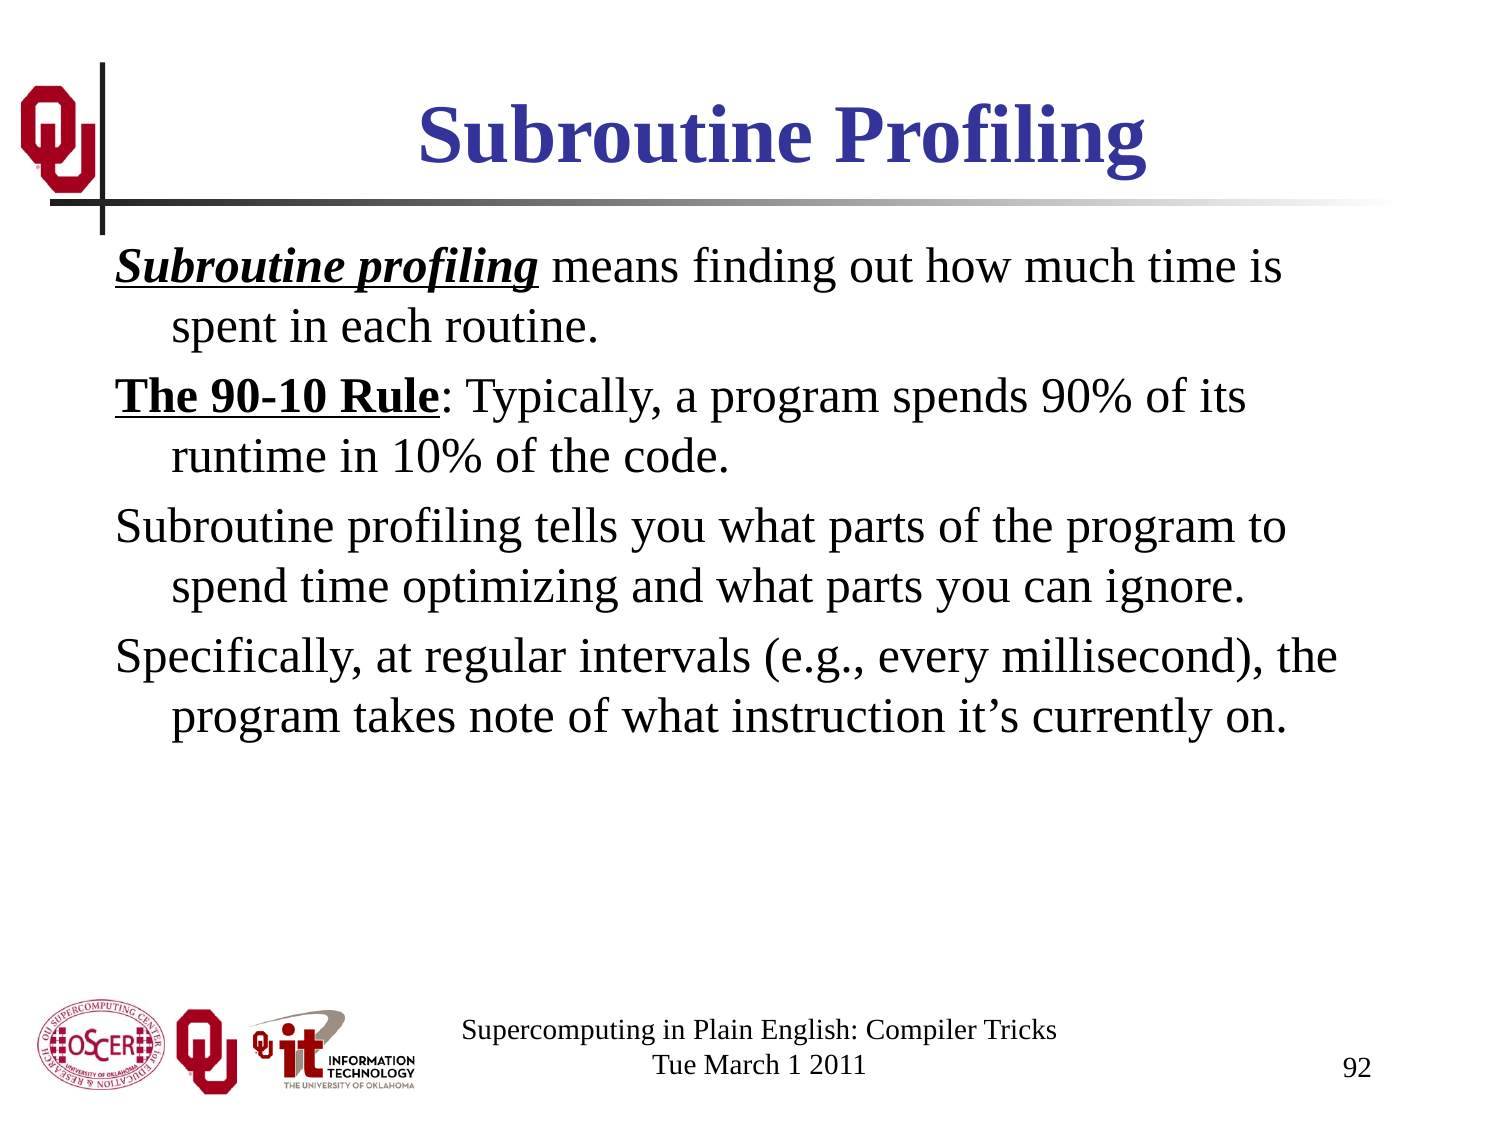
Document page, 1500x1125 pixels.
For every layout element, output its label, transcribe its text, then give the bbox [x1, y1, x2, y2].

footer Supercomputing in Plain English: Compiler Tricks Tue March 1 2011 [431, 1012, 1088, 1088]
picture [37, 999, 165, 1090]
list Subroutine profiling means finding out how much time is spent in each routine. The 90-10 Rule: Typically, a program spends 90% of its runtime in 10% of the code. Subroutine profiling tells you what parts of the program to spend time optimizing and what parts you can ignore. Specifically, at regular intervals (e.g., every millisecond), the program takes note of what instruction it’s currently on. [99, 224, 1413, 988]
slide_number 92 [1174, 1015, 1388, 1091]
picture [174, 999, 425, 1099]
title Subroutine Profiling [124, 74, 1442, 187]
picture [18, 83, 97, 196]
